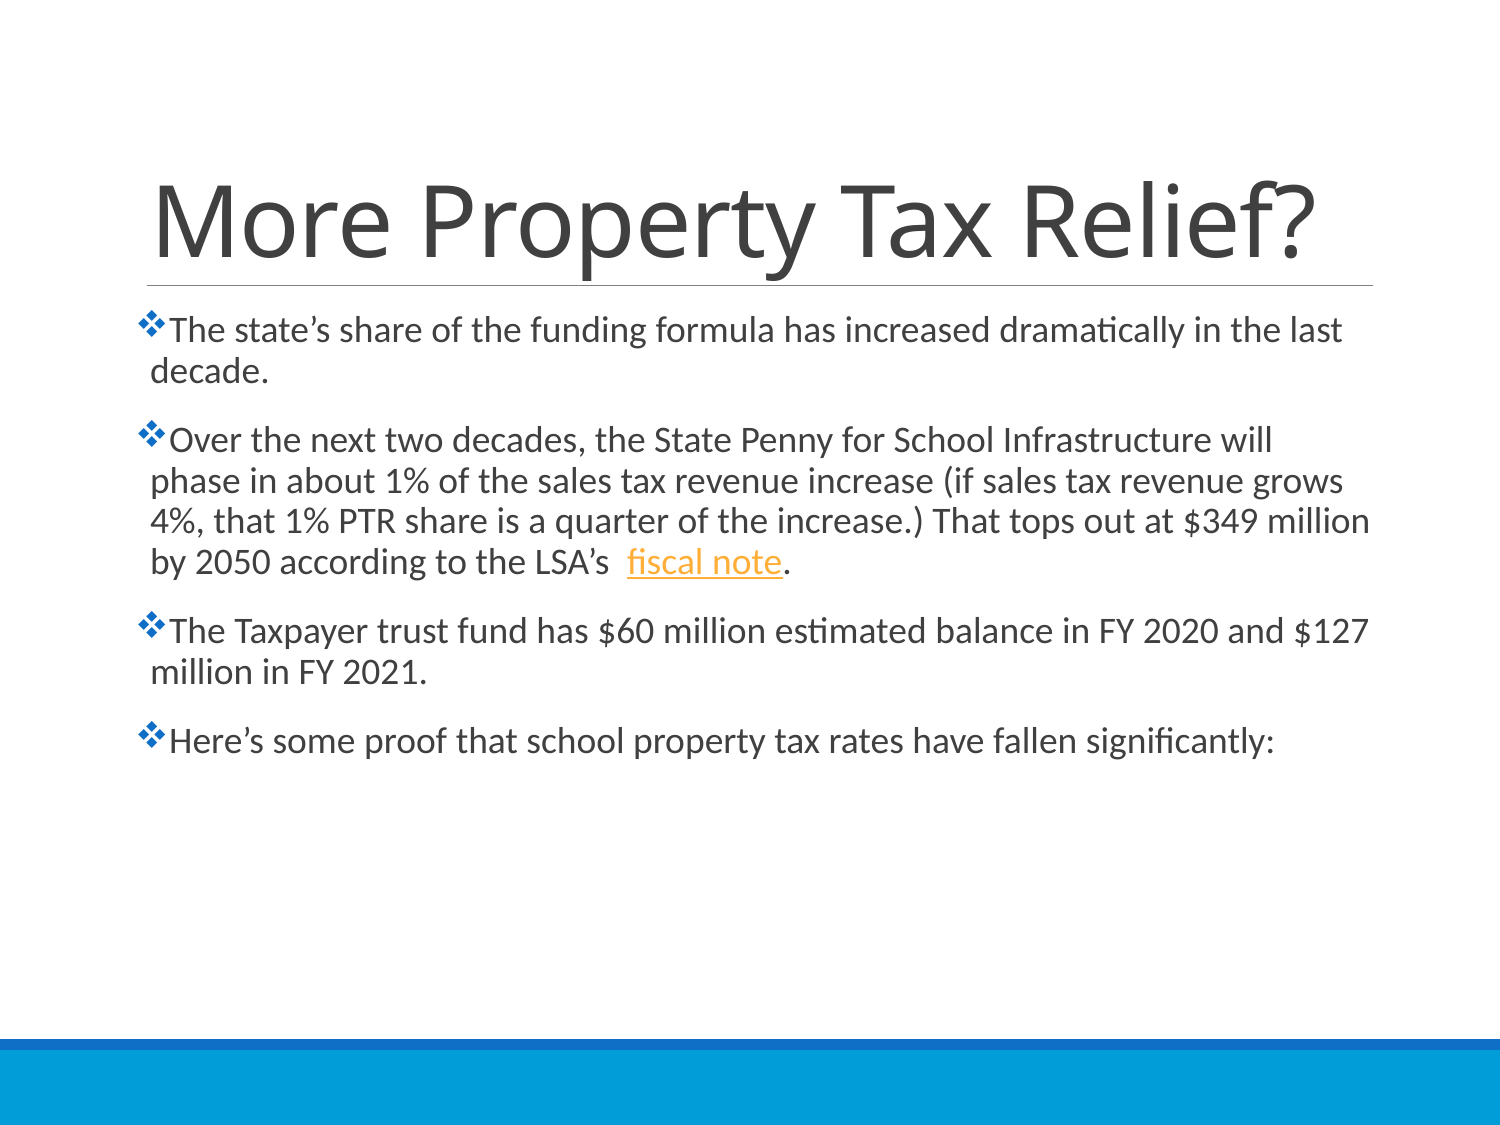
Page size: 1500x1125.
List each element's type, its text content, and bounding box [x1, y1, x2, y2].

title More Property Tax Relief? [135, 47, 1373, 285]
list The state’s share of the funding formula has increased dramatically in the last decade. Over the next two decades, the State Penny for School Infrastructure will phase in about 1% of the sales tax revenue increase (if sales tax revenue grows 4%, that 1% PTR share is a quarter of the increase.) That tops out at $349 million by 2050 according to the LSA’s fiscal note. The Taxpayer trust fund has $60 million estimated balance in FY 2020 and $127 million in FY 2021. Here’s some proof that school property tax rates have fallen significantly: [135, 302, 1373, 963]
